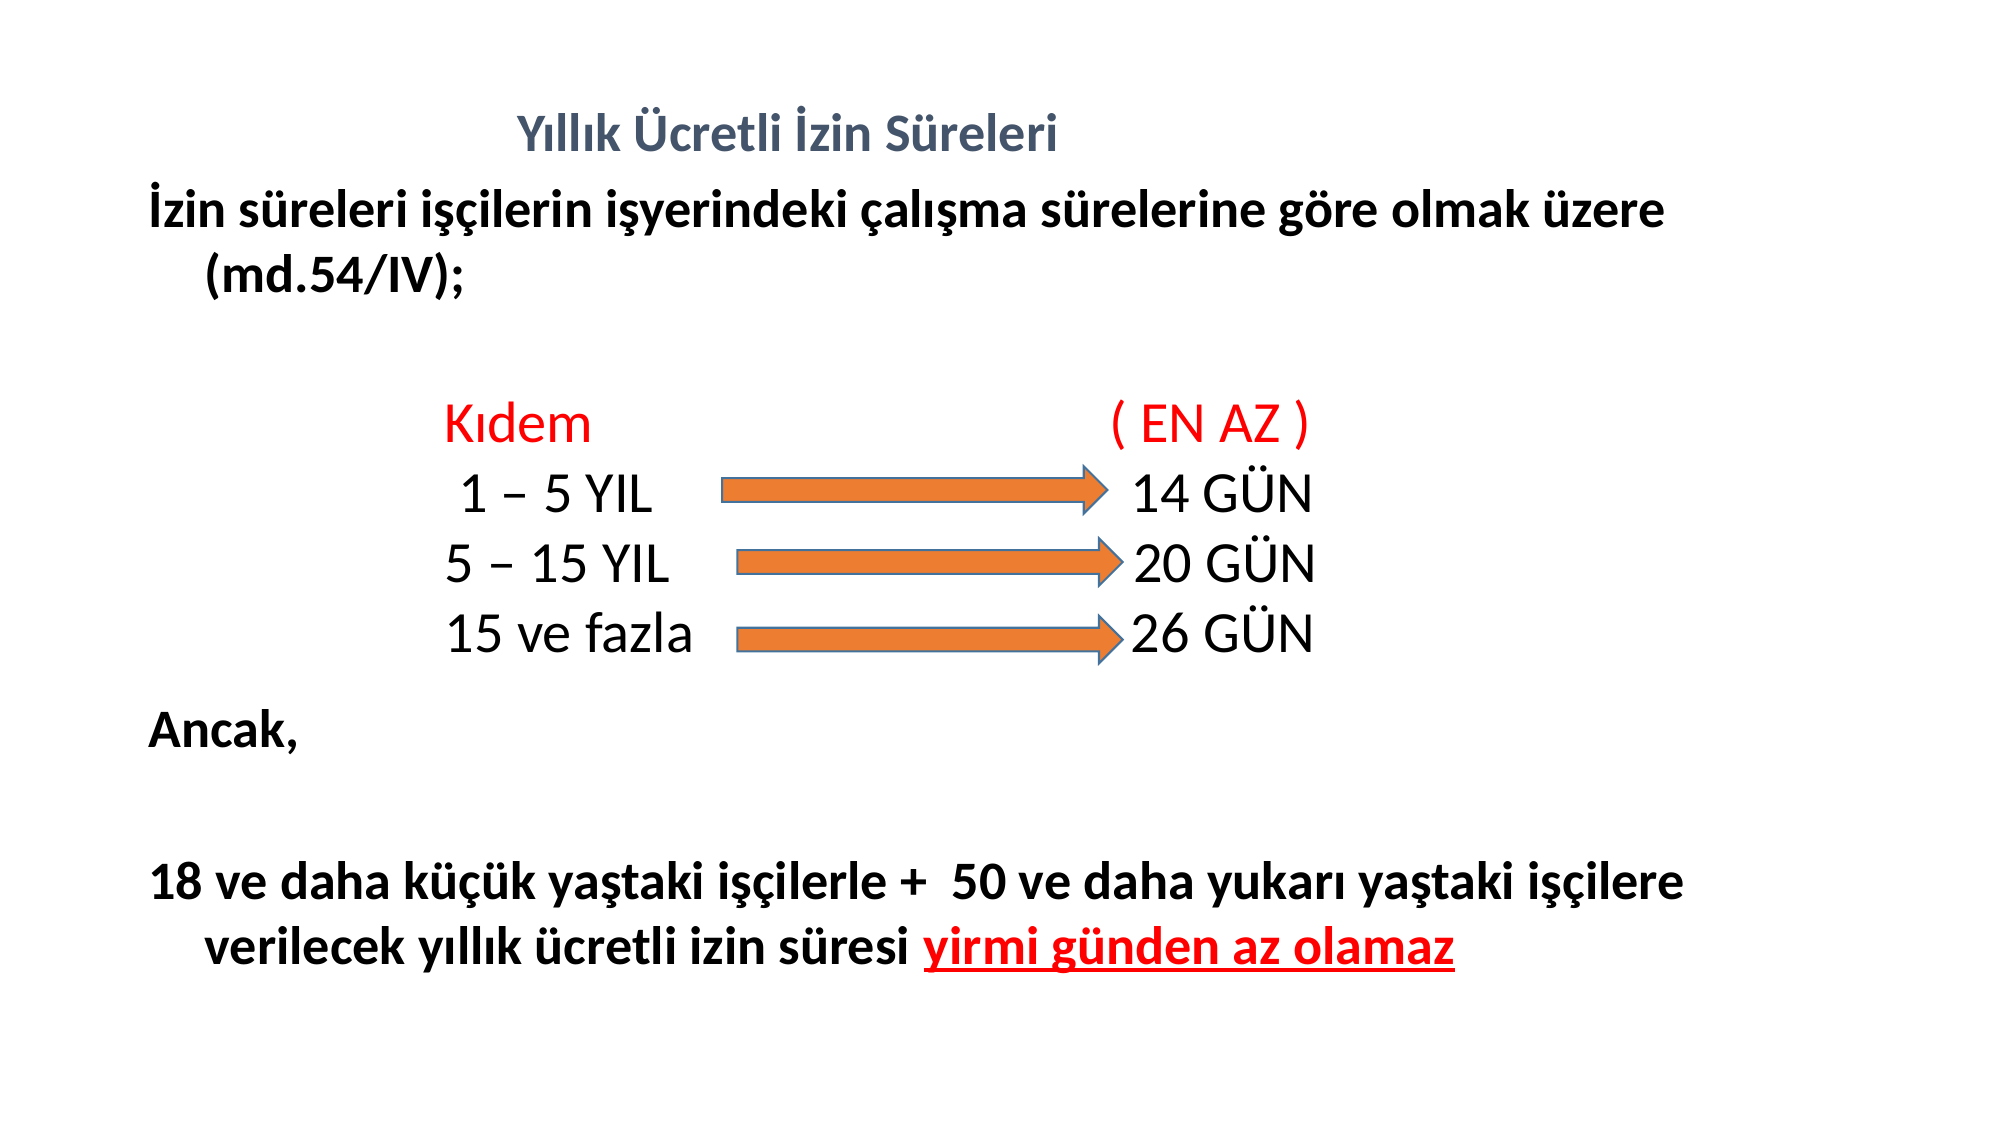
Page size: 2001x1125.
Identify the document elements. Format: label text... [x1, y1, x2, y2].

text_box [736, 535, 1125, 589]
text_box [736, 613, 1125, 666]
text_box Yıllık Ücretli İzin Süreleri İzin süreleri işçilerin işyerindeki çalışma sürelerine göre olmak üzere (md.54/IV); Ancak, 18 ve daha küçük yaştaki işçilerle + 50 ve daha yukarı yaştaki işçilere verilecek yıllık ücretli izin süresi yirmi günden az olamaz [133, 89, 1807, 1035]
text_box Kıdem ( EN AZ ) 1 – 5 YIL 14 GÜN 5 – 15 YIL 20 GÜN 15 ve fazla 26 GÜN [430, 376, 1431, 672]
